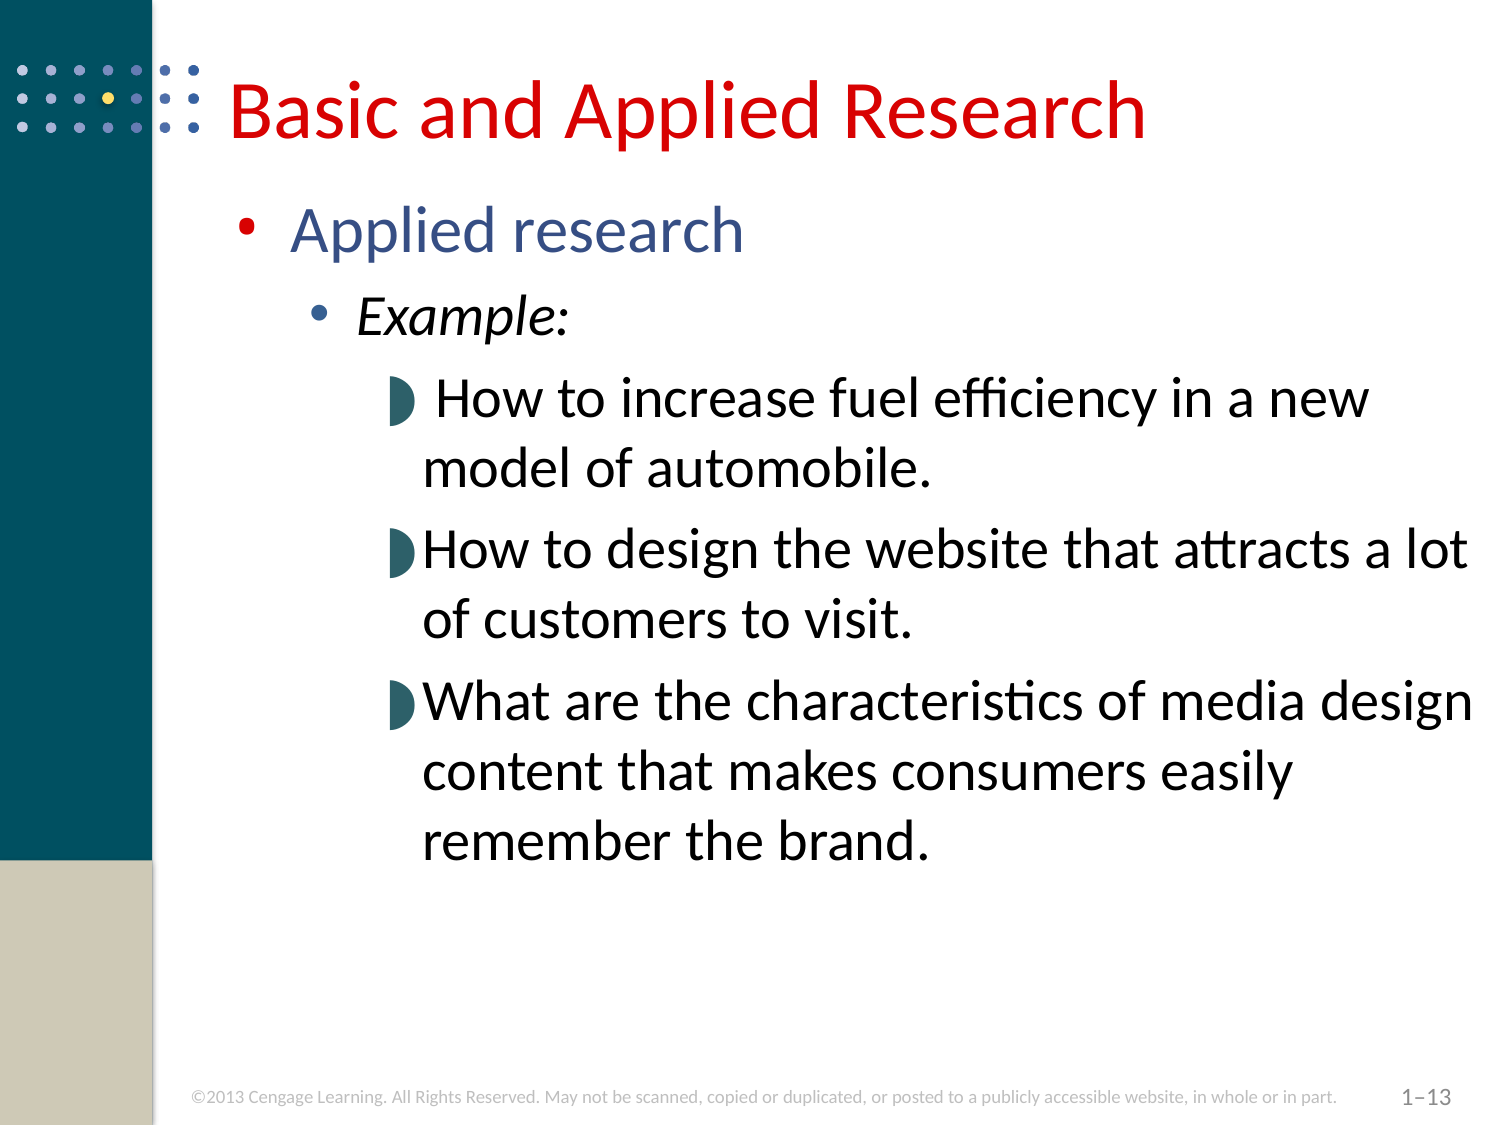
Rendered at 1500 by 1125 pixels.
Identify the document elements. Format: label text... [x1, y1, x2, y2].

list Applied research Example: How to increase fuel efficiency in a new model of automobile. How to design the website that attracts a lot of customers to visit. What are the characteristics of media design content that makes consumers easily remember the brand. [219, 177, 1493, 1005]
slide_number 1–13 [1116, 1065, 1467, 1125]
picture [14, 57, 202, 141]
title Basic and Applied Research [213, 33, 1487, 178]
